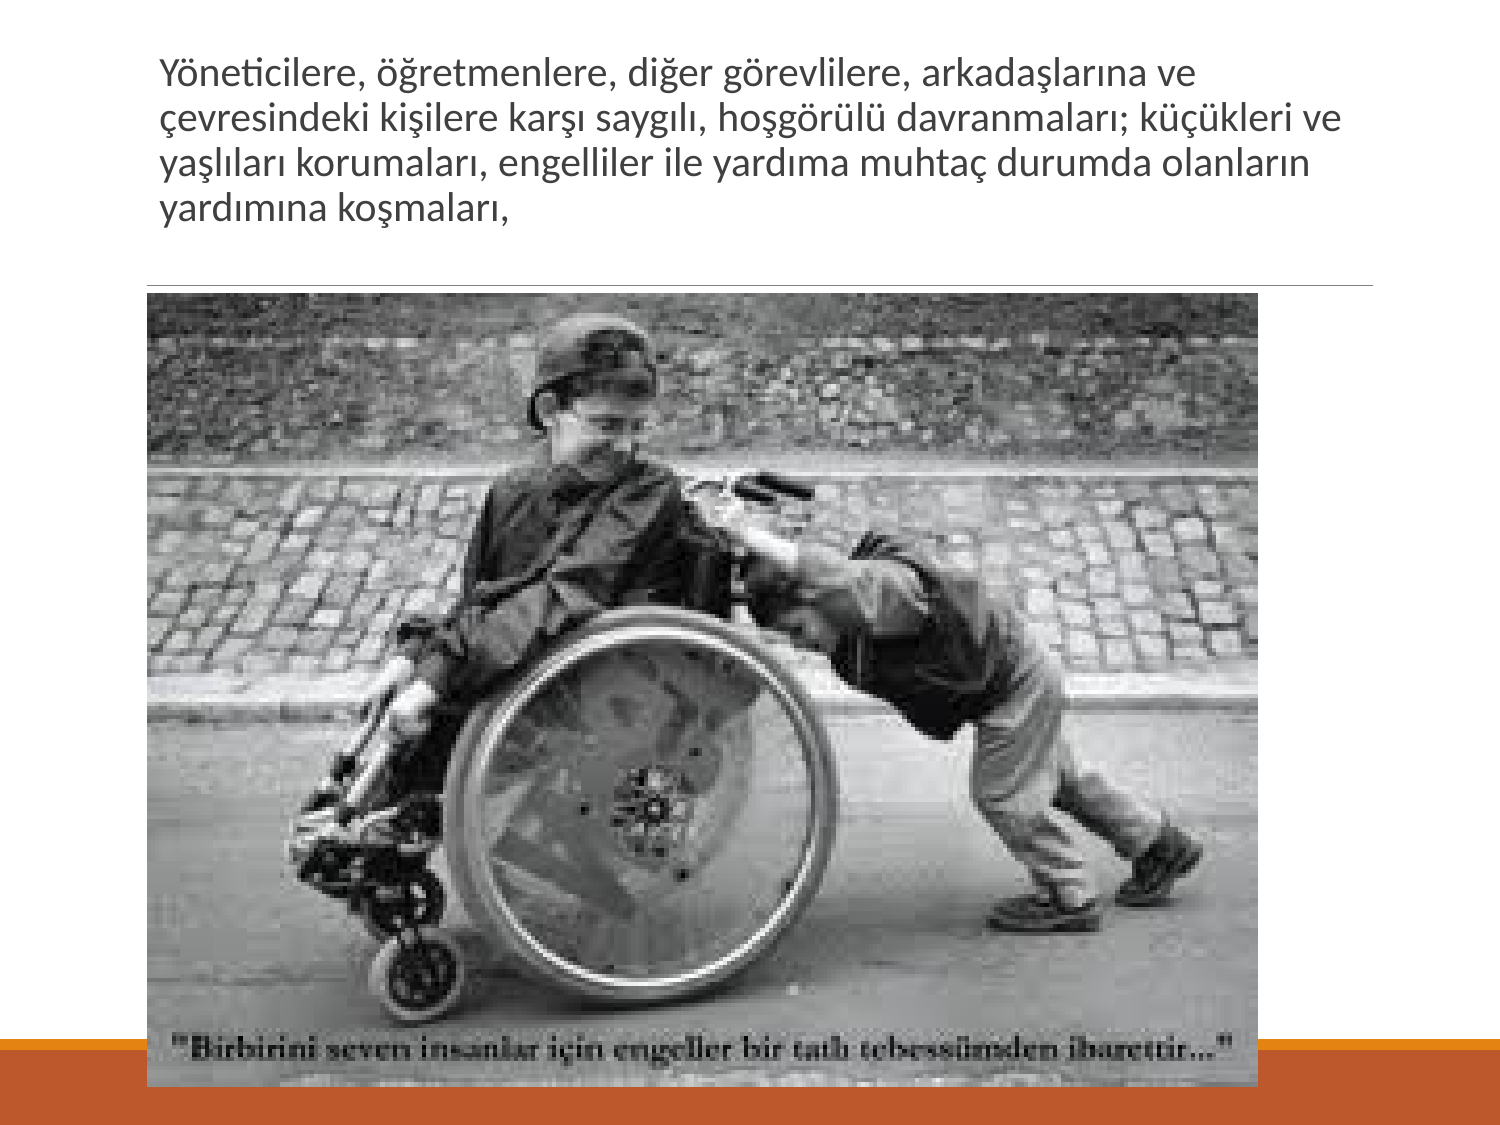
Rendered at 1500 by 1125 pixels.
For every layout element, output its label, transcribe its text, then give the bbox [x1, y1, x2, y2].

picture [146, 292, 1259, 1087]
list Yöneticilere, öğretmenlere, diğer görevlilere, arkadaşlarına ve çevresindeki kişilere karşı saygılı, hoşgörülü davranmaları; küçükleri ve yaşlıları korumaları, engelliler ile yardıma muhtaç durumda olanların yardımına koşmaları, [159, 42, 1360, 281]
